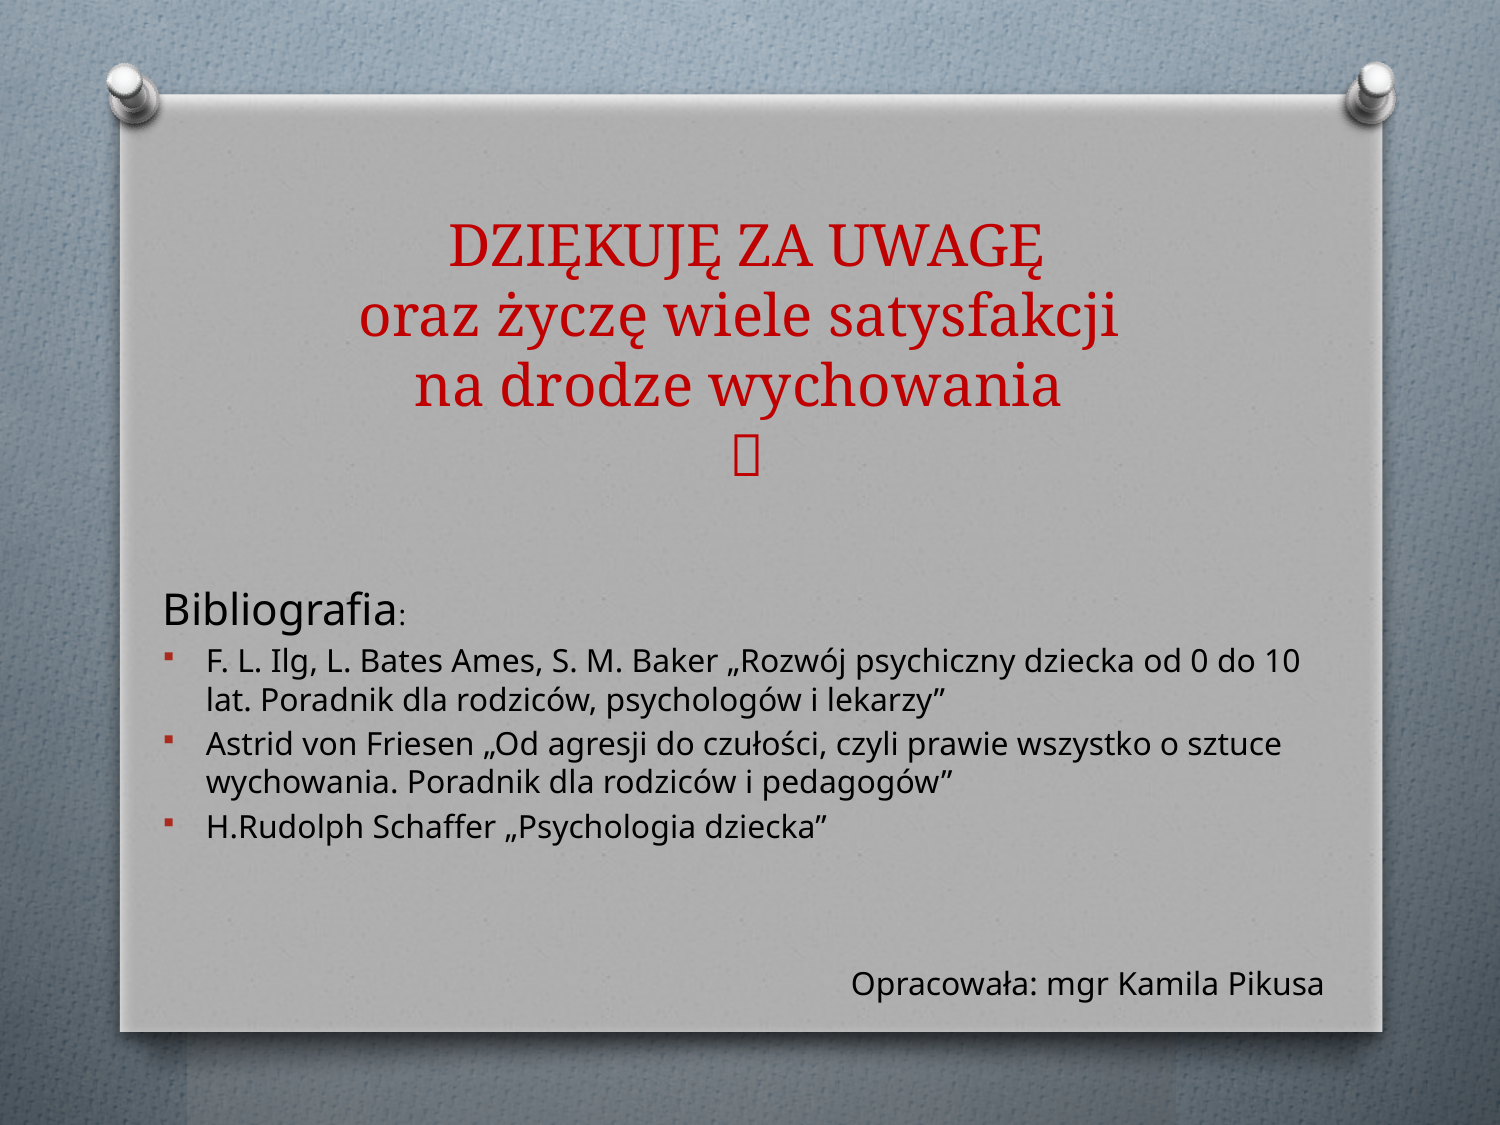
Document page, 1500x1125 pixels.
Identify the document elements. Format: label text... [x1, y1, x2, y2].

title DZIĘKUJĘ ZA UWAGĘ oraz życzę wiele satysfakcji na drodze wychowania  [171, 134, 1323, 563]
list Bibliografia: F. L. Ilg, L. Bates Ames, S. M. Baker „Rozwój psychiczny dziecka od 0 do 10 lat. Poradnik dla rodziców, psychologów i lekarzy” Astrid von Friesen „Od agresji do czułości, czyli prawie wszystko o sztuce wychowania. Poradnik dla rodziców i pedagogów” H.Rudolph Schaffer „Psychologia dziecka” Opracowała: mgr Kamila Pikusa [147, 574, 1341, 1012]
picture [75, 29, 198, 153]
picture [1317, 35, 1439, 156]
